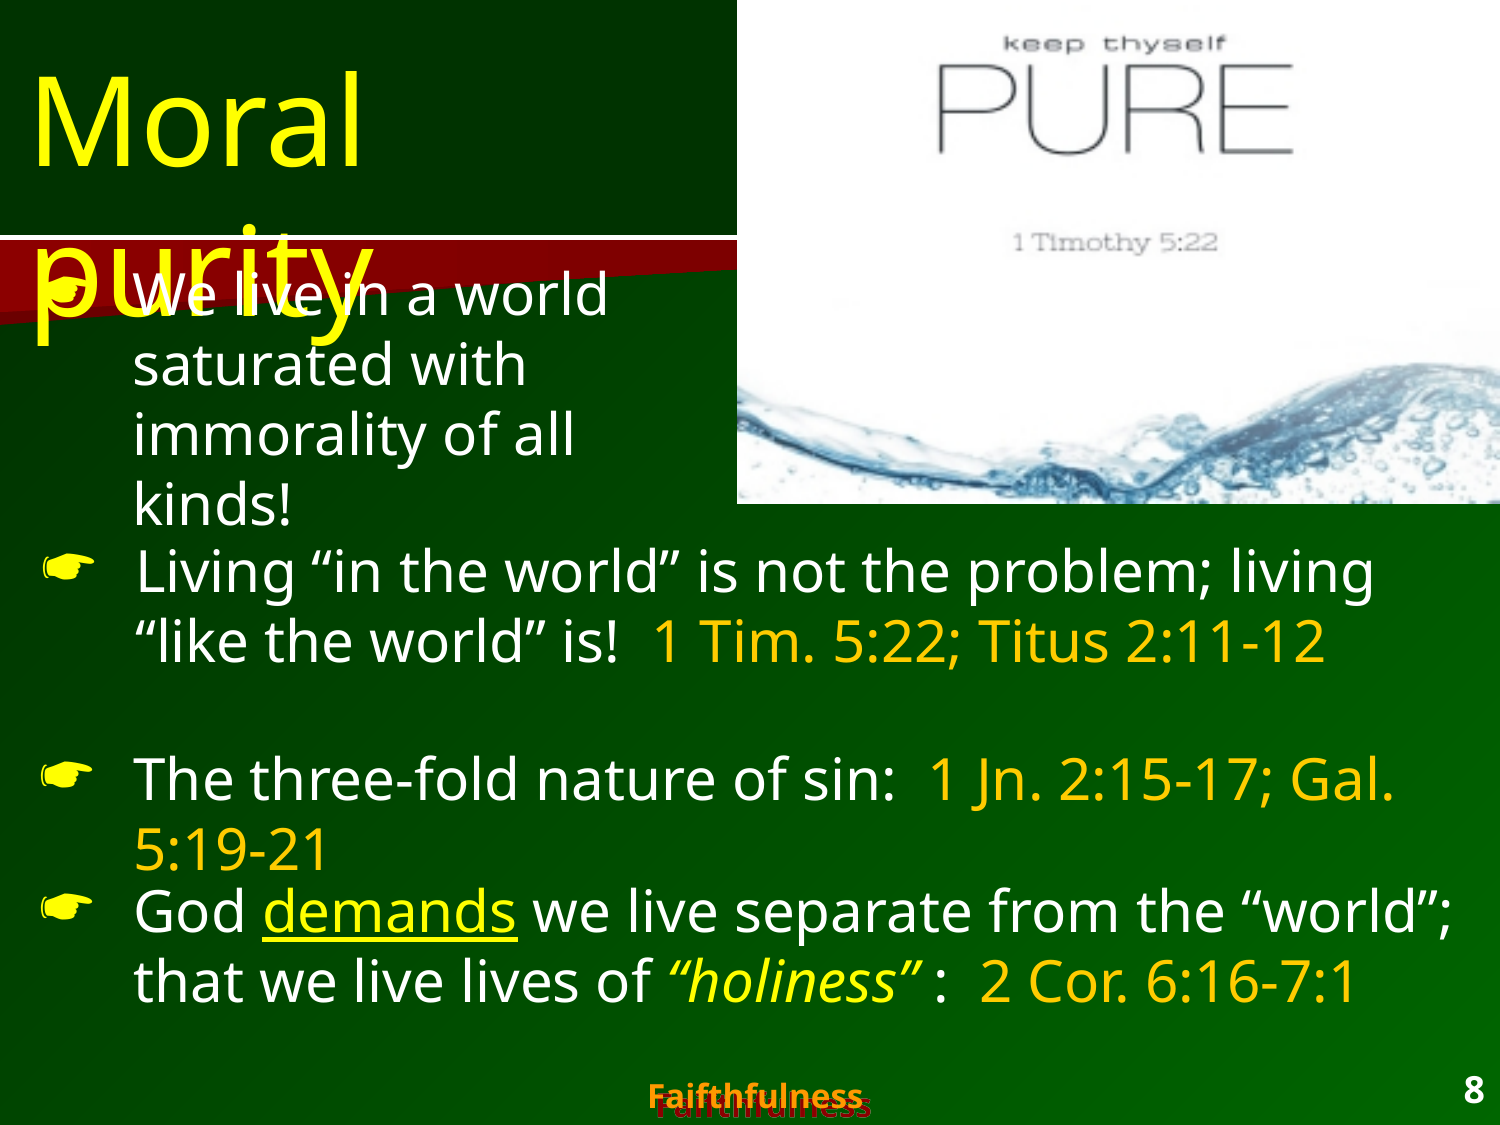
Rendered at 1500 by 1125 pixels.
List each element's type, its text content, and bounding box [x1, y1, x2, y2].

text_box Moral purity [12, 34, 737, 235]
text_box We live in a world saturated with immorality of all kinds! [23, 249, 725, 545]
text_box Faifthfulness [424, 1065, 1087, 1125]
text_box God demands we live separate from the “world”; that we live lives of “holiness” : 2 Cor. 6:16-7:1 [24, 867, 1500, 1022]
text_box [0, 0, 737, 235]
slide_number 8 [1437, 1050, 1500, 1125]
text_box Moral purity [12, 240, 737, 350]
text_box Living “in the world” is not the problem; living “like the world” is! 1 Tim. 5:22; Titus 2:11-12 [26, 526, 1475, 682]
text_box The three-fold nature of sin: 1 Jn. 2:15-17; Gal. 5:19-21 [24, 734, 1474, 867]
picture [737, 0, 1500, 504]
